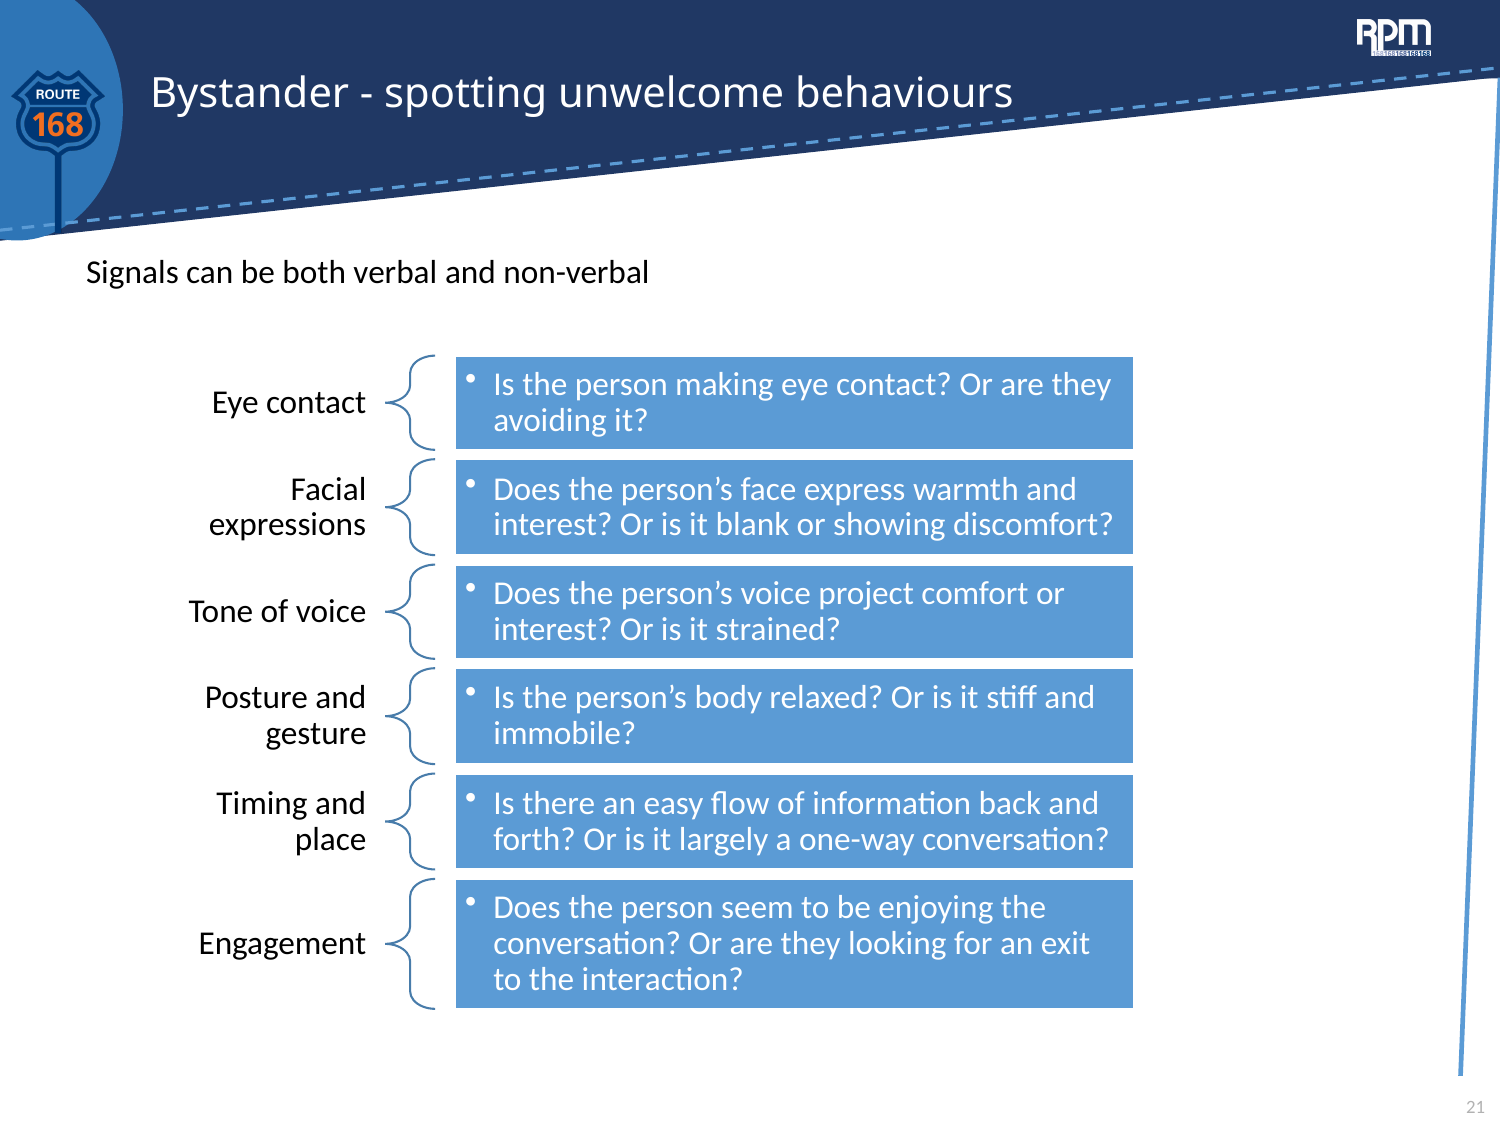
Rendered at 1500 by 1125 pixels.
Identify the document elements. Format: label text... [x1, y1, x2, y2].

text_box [134, 348, 1135, 1016]
slide_number 21 [1421, 1075, 1500, 1125]
title Bystander - spotting unwelcome behaviours [135, 29, 1343, 160]
picture [1357, 19, 1431, 56]
picture [11, 70, 105, 233]
list Signals can be both verbal and non-verbal [70, 247, 1396, 1042]
